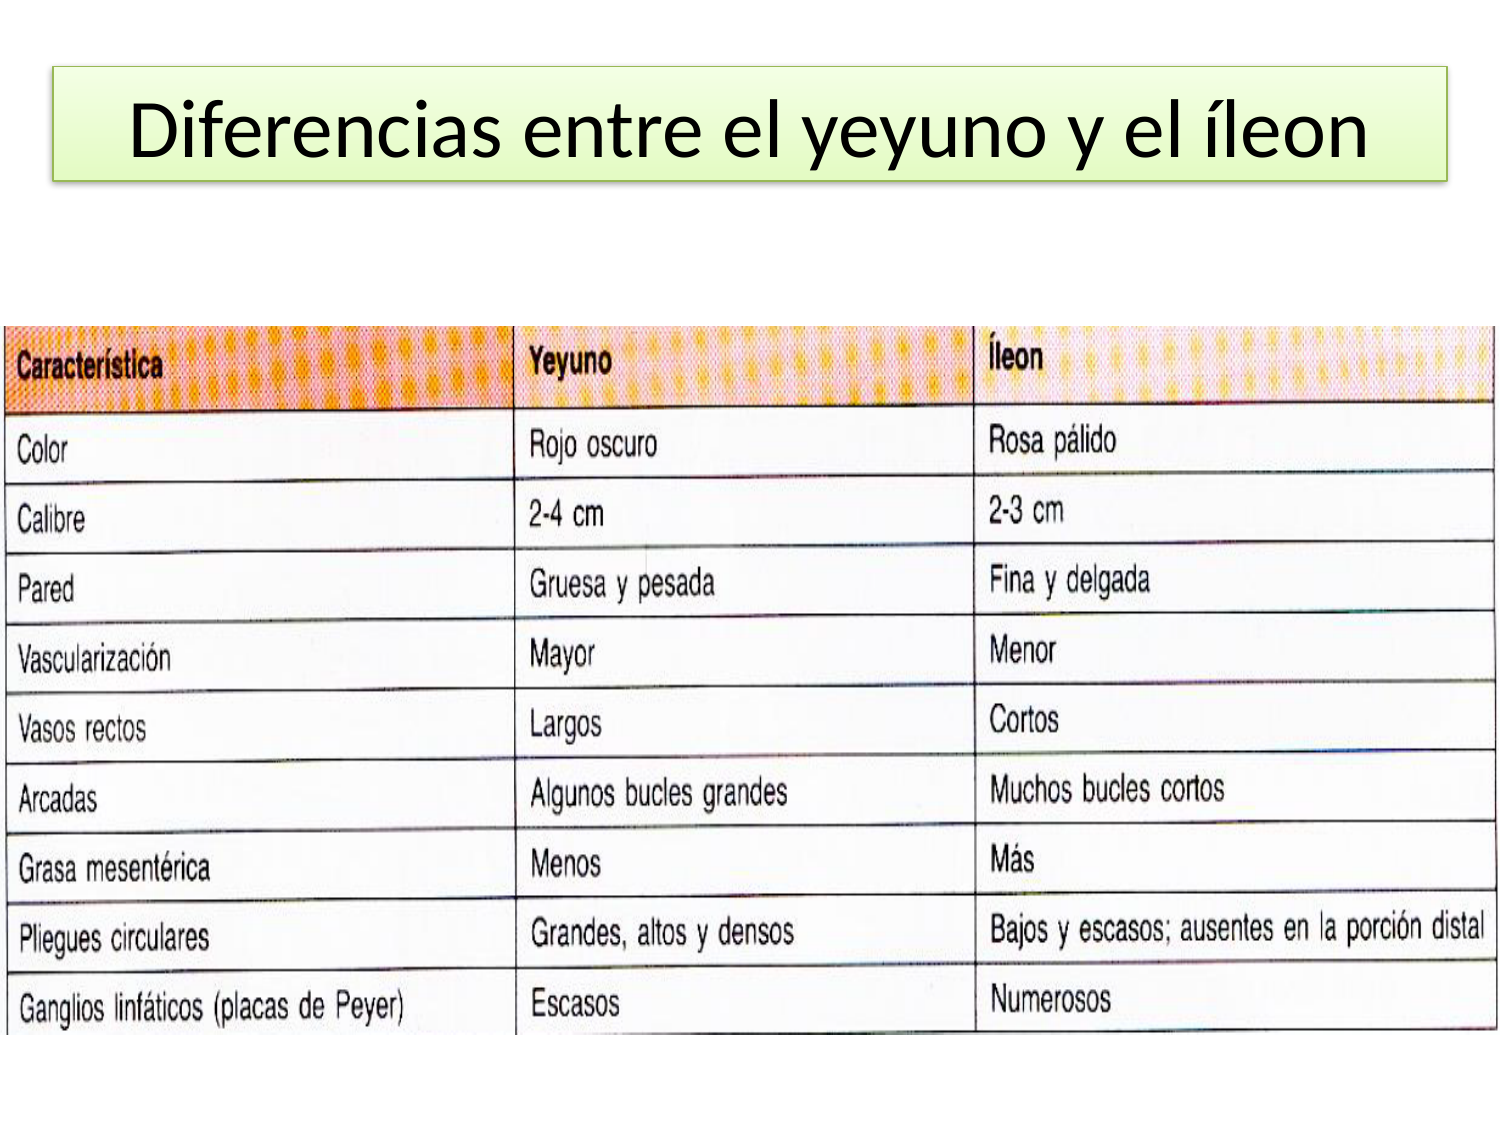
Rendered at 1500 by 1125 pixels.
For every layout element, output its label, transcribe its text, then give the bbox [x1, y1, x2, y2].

text_box Diferencias entre el yeyuno y el íleon [52, 66, 1448, 182]
picture [0, 326, 1500, 1036]
